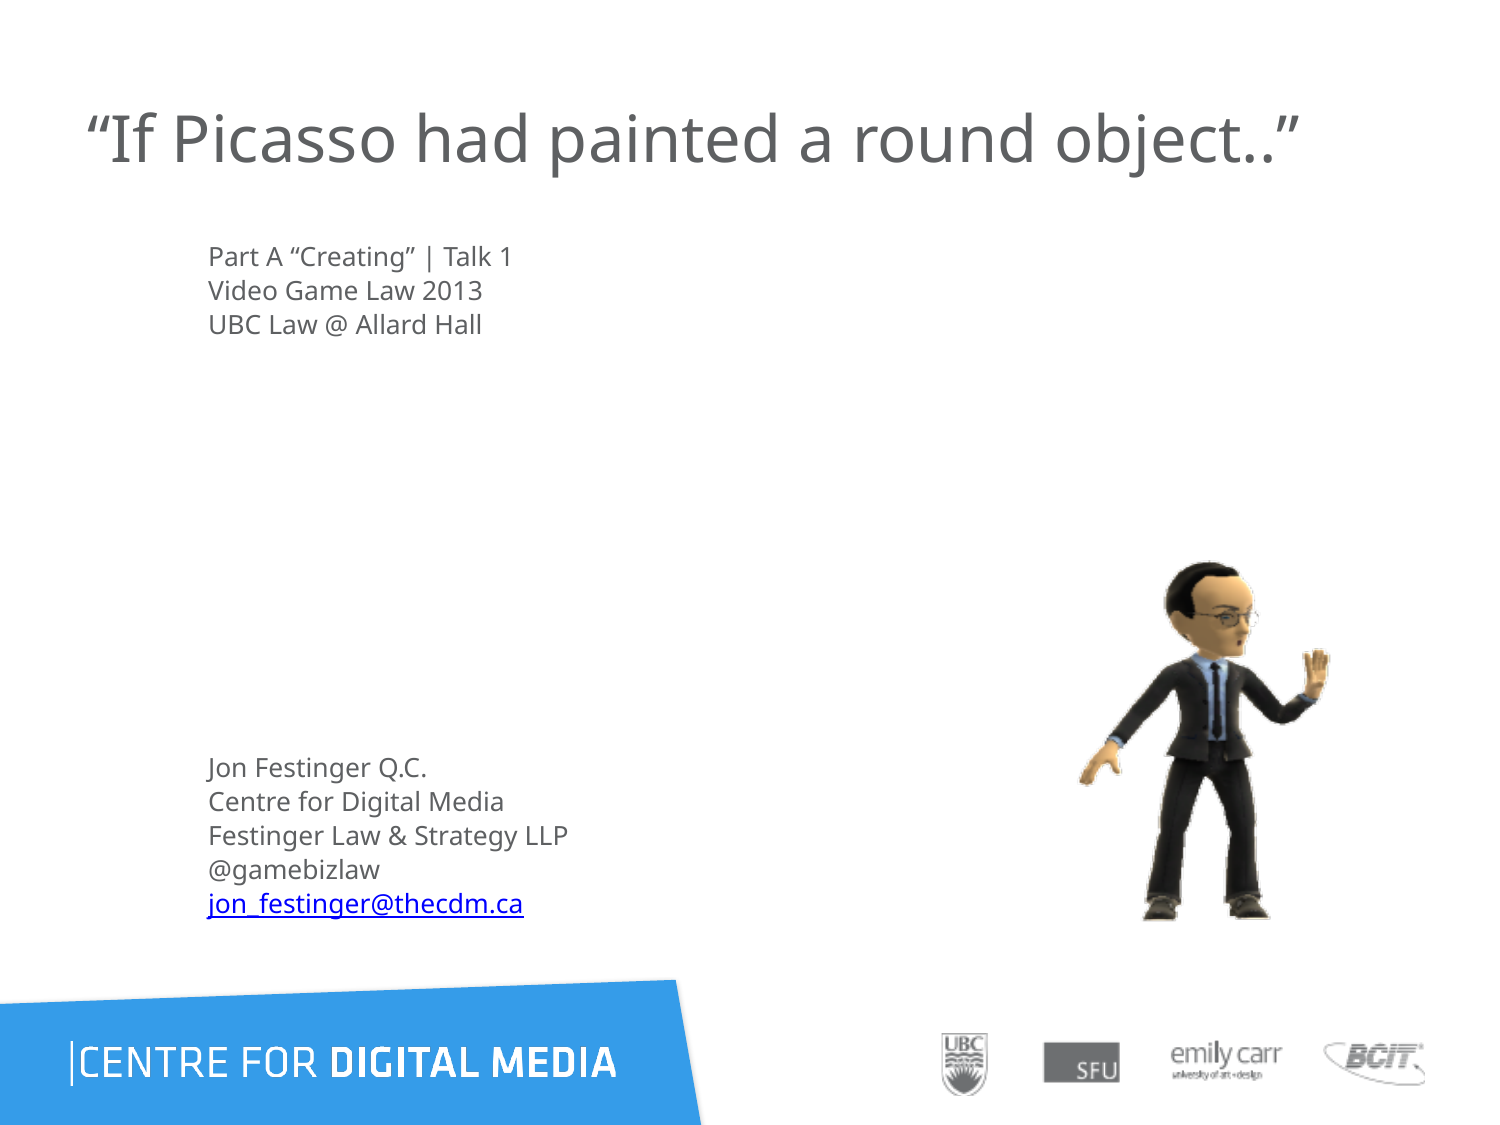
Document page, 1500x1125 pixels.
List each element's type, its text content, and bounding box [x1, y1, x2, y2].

list Part A “Creating” | Talk 1 Video Game Law 2013 UBC Law @ Allard Hall Jon Festinger Q.C. Centre for Digital Media Festinger Law & Strategy LLP @gamebizlaw jon_festinger@thecdm.ca [195, 230, 1288, 940]
title “If Picasso had painted a round object..” [75, 53, 1425, 221]
picture [1074, 470, 1363, 940]
